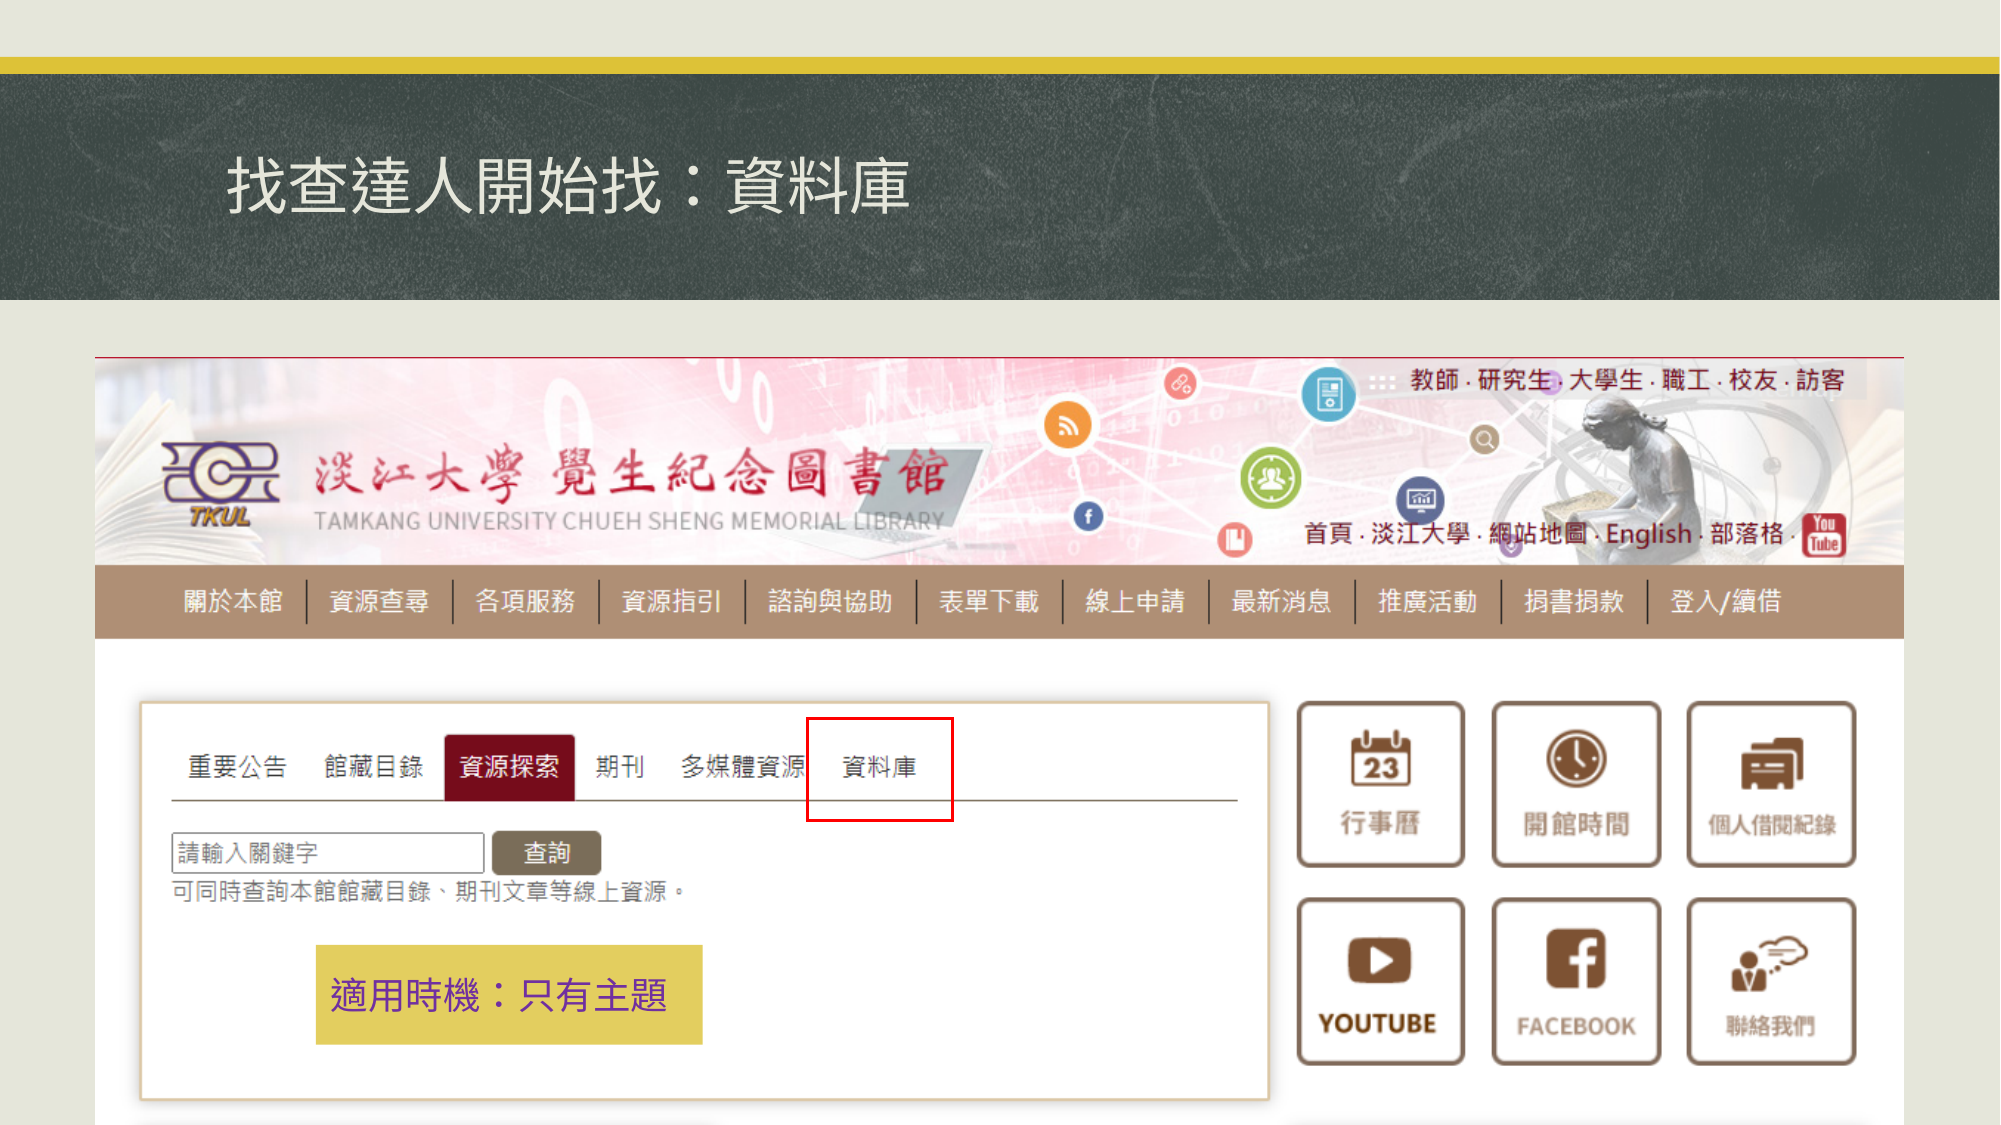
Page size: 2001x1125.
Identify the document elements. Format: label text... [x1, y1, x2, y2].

picture [0, 74, 2000, 300]
title 找查達人開始找：資料庫 [210, 76, 1790, 300]
picture [95, 357, 1905, 1125]
